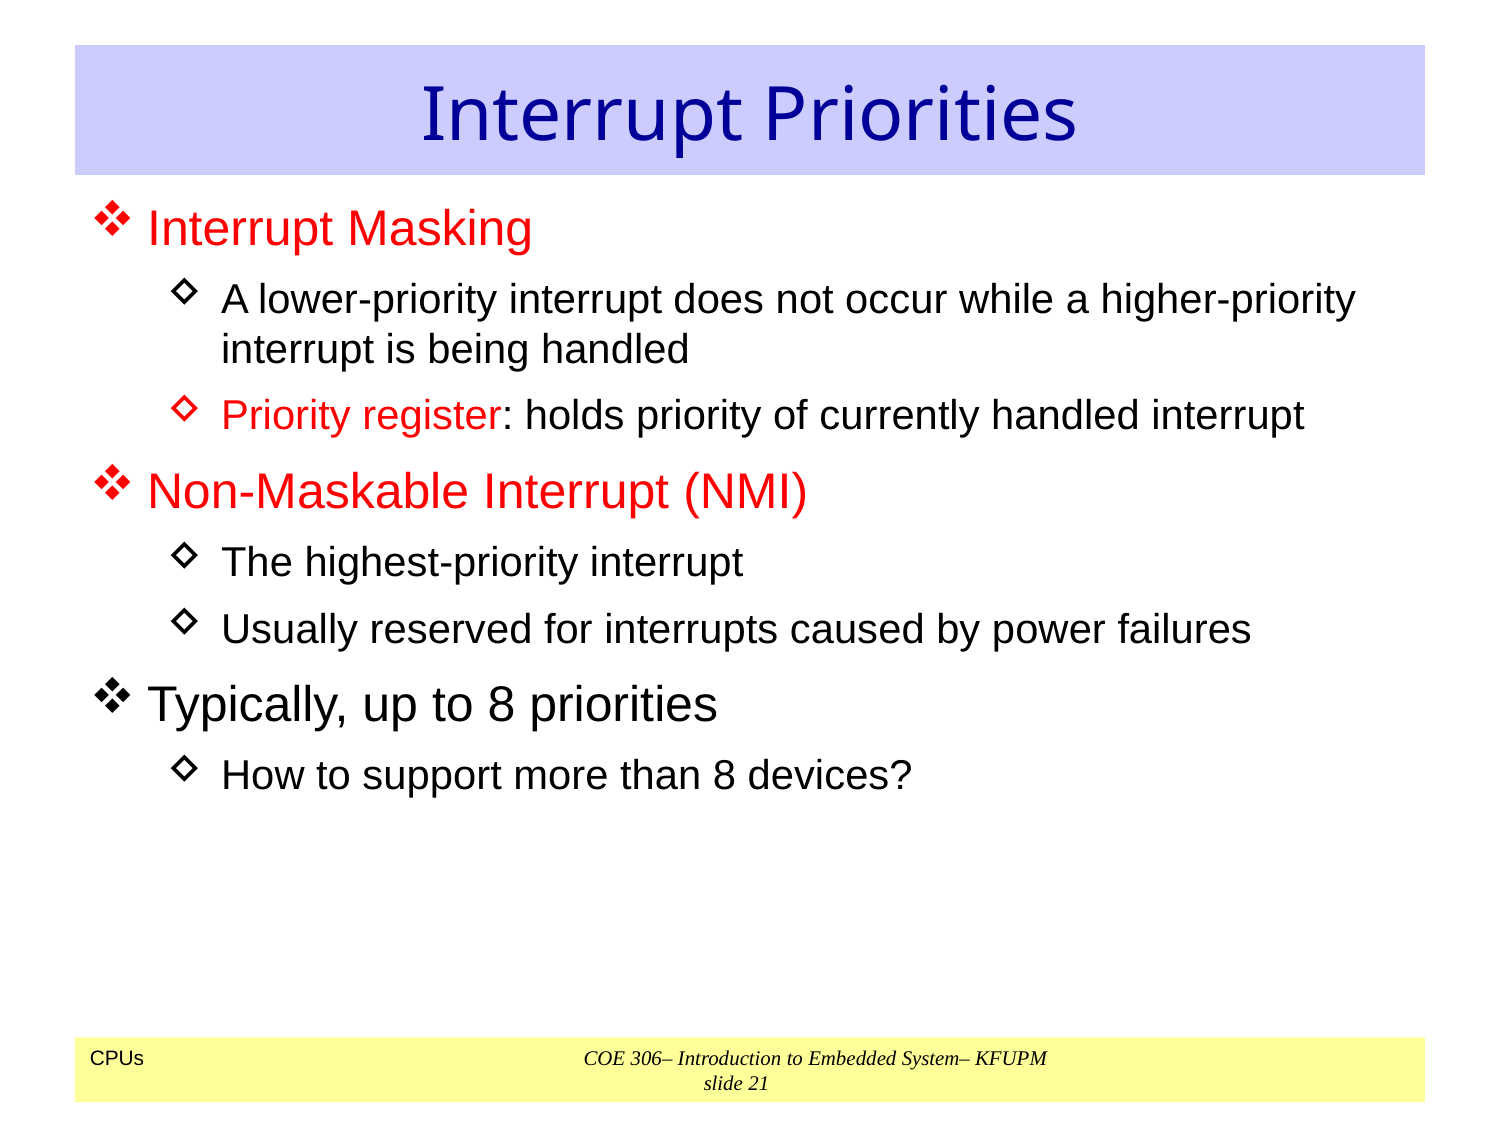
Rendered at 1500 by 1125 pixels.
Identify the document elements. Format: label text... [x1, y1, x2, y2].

list Interrupt Masking A lower-priority interrupt does not occur while a higher-priority interrupt is being handled Priority register: holds priority of currently handled interrupt Non-Maskable Interrupt (NMI) The highest-priority interrupt Usually reserved for interrupts caused by power failures Typically, up to 8 priorities How to support more than 8 devices? [75, 187, 1425, 1032]
title Interrupt Priorities [75, 45, 1425, 175]
